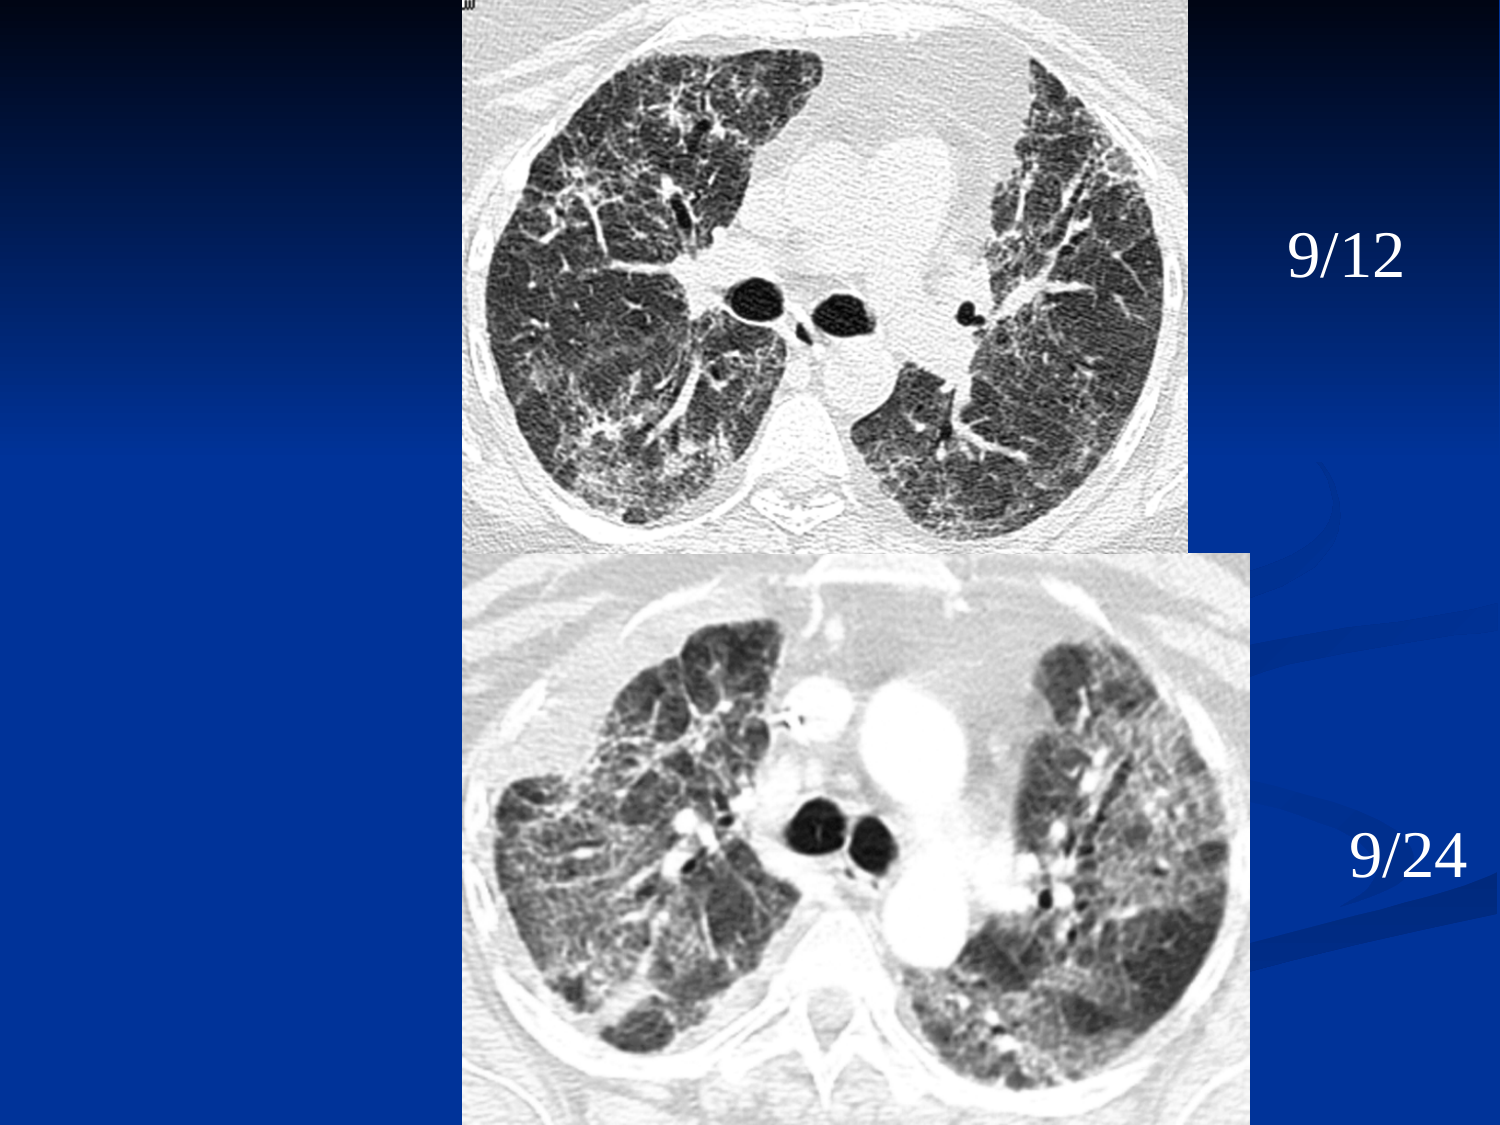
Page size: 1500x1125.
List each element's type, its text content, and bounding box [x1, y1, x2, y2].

text_box 9/24 [1334, 803, 1484, 898]
text_box 9/12 [1272, 203, 1421, 298]
picture [462, 0, 1251, 1125]
